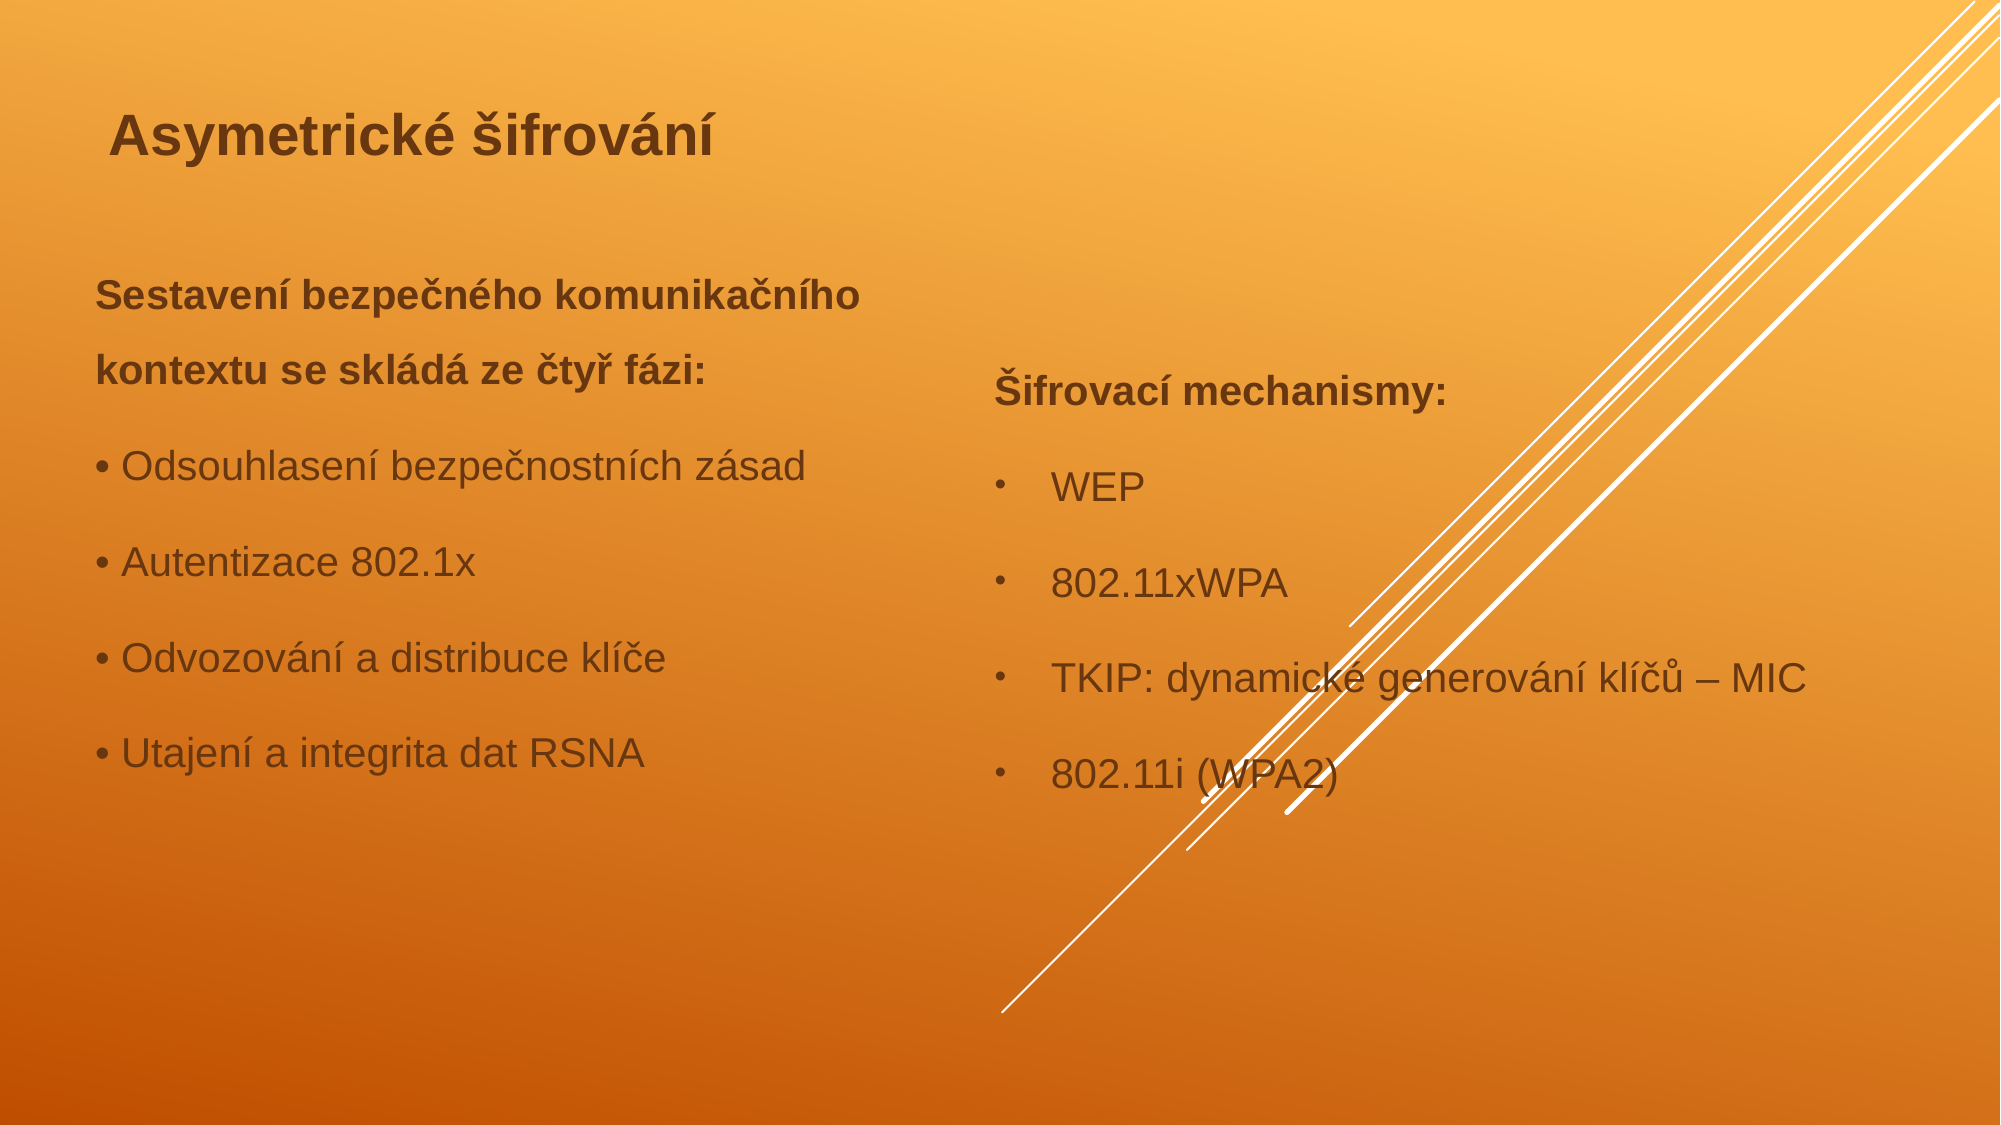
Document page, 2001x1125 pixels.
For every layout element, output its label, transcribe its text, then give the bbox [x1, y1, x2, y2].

subtitle Sestavení bezpečného komuni­kačního kontextu se skládá ze čtyř fázi: • Odsouhlasení bezpečnostních zásad • Autentizace 802.1x • Odvozování a distribuce klíče • Utajení a integrita dat RSNA Šifrovací mechanismy: WEP 802.11xWPA TKIP: dynamické generování klíčů – MIC 802.11i (WPA2) [80, 235, 1910, 969]
text_box Asymetrické šifrování [94, 90, 1792, 175]
text_box [0, 15, 2000, 91]
